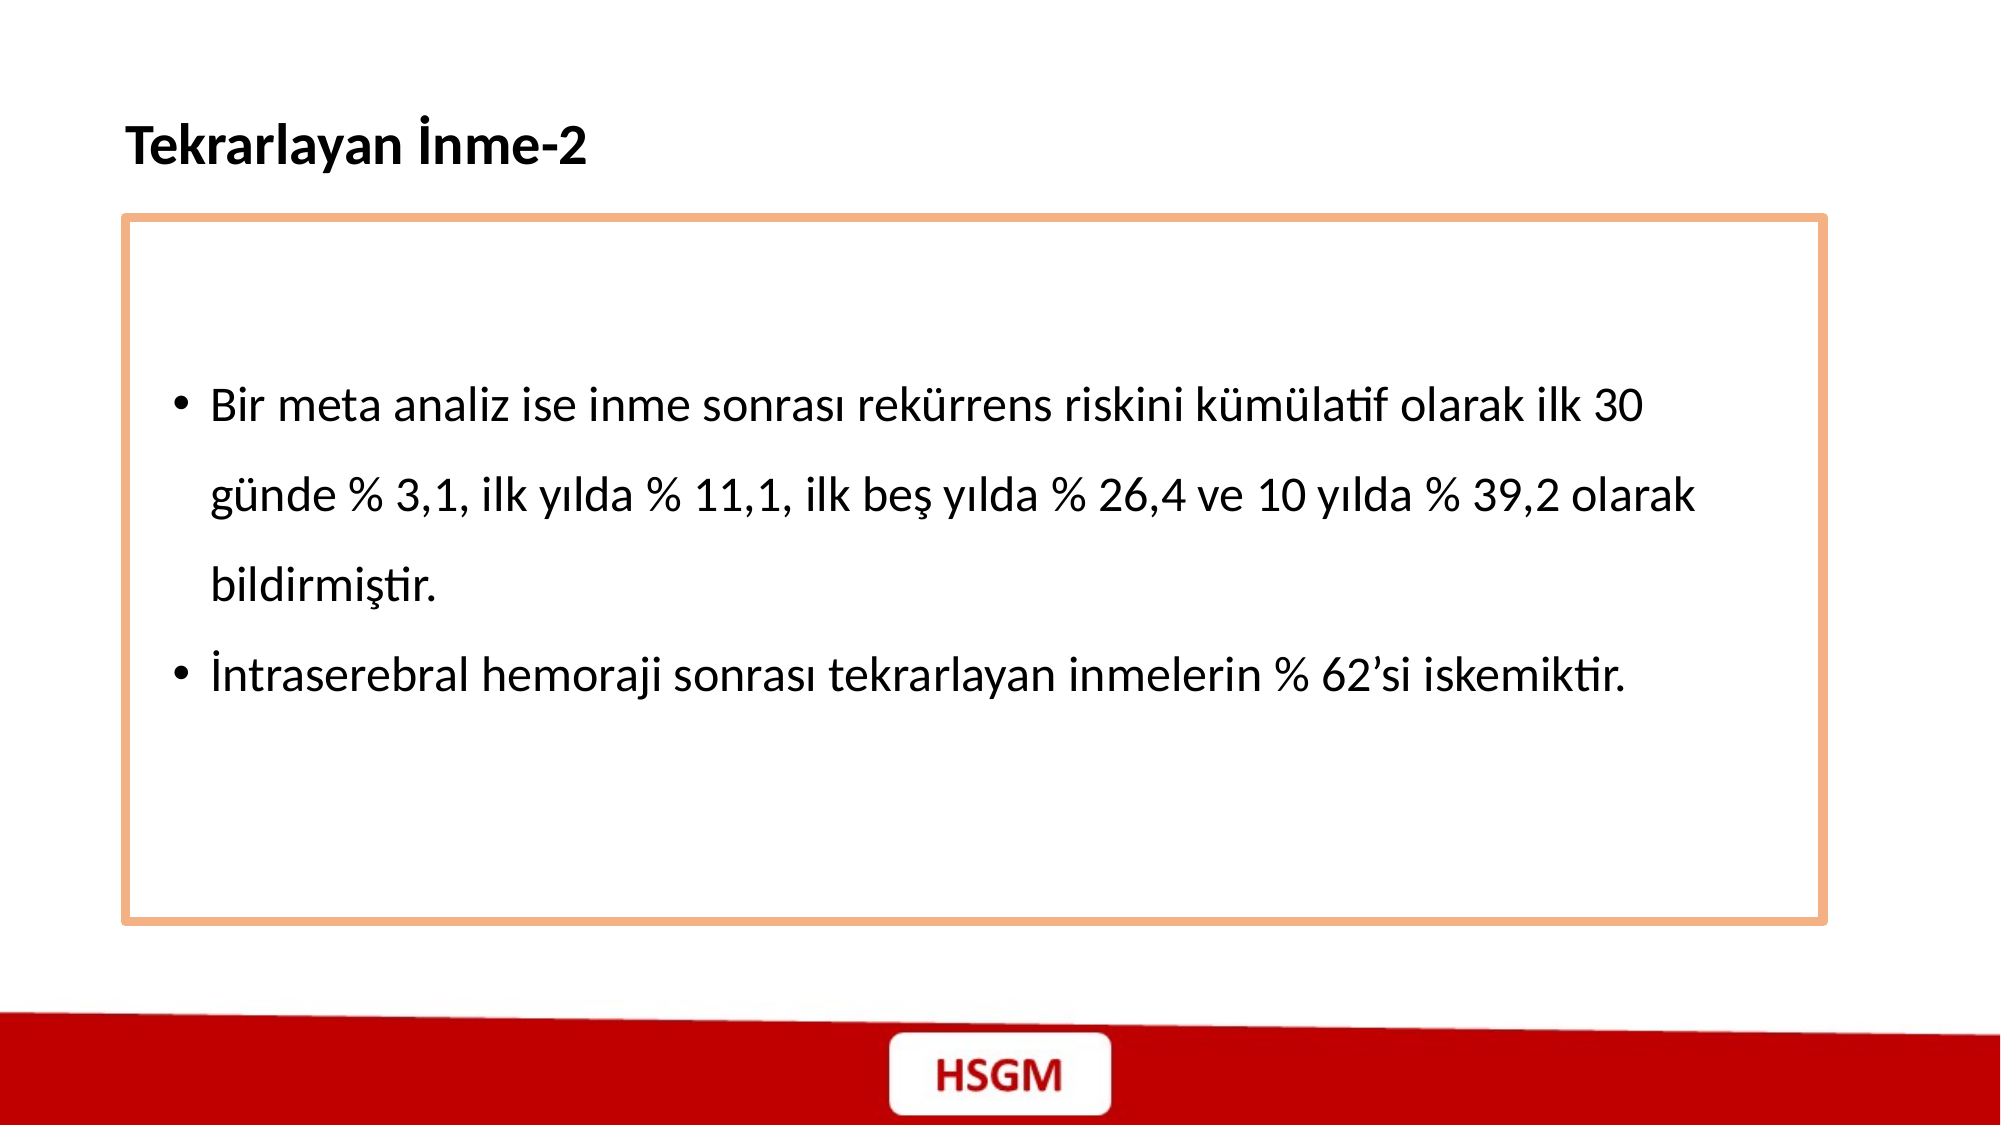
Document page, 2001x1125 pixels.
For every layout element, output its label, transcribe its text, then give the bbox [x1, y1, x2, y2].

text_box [125, 217, 1824, 922]
picture [0, 0, 2001, 1125]
text_box Tekrarlayan İnme-2 [110, 98, 1612, 184]
